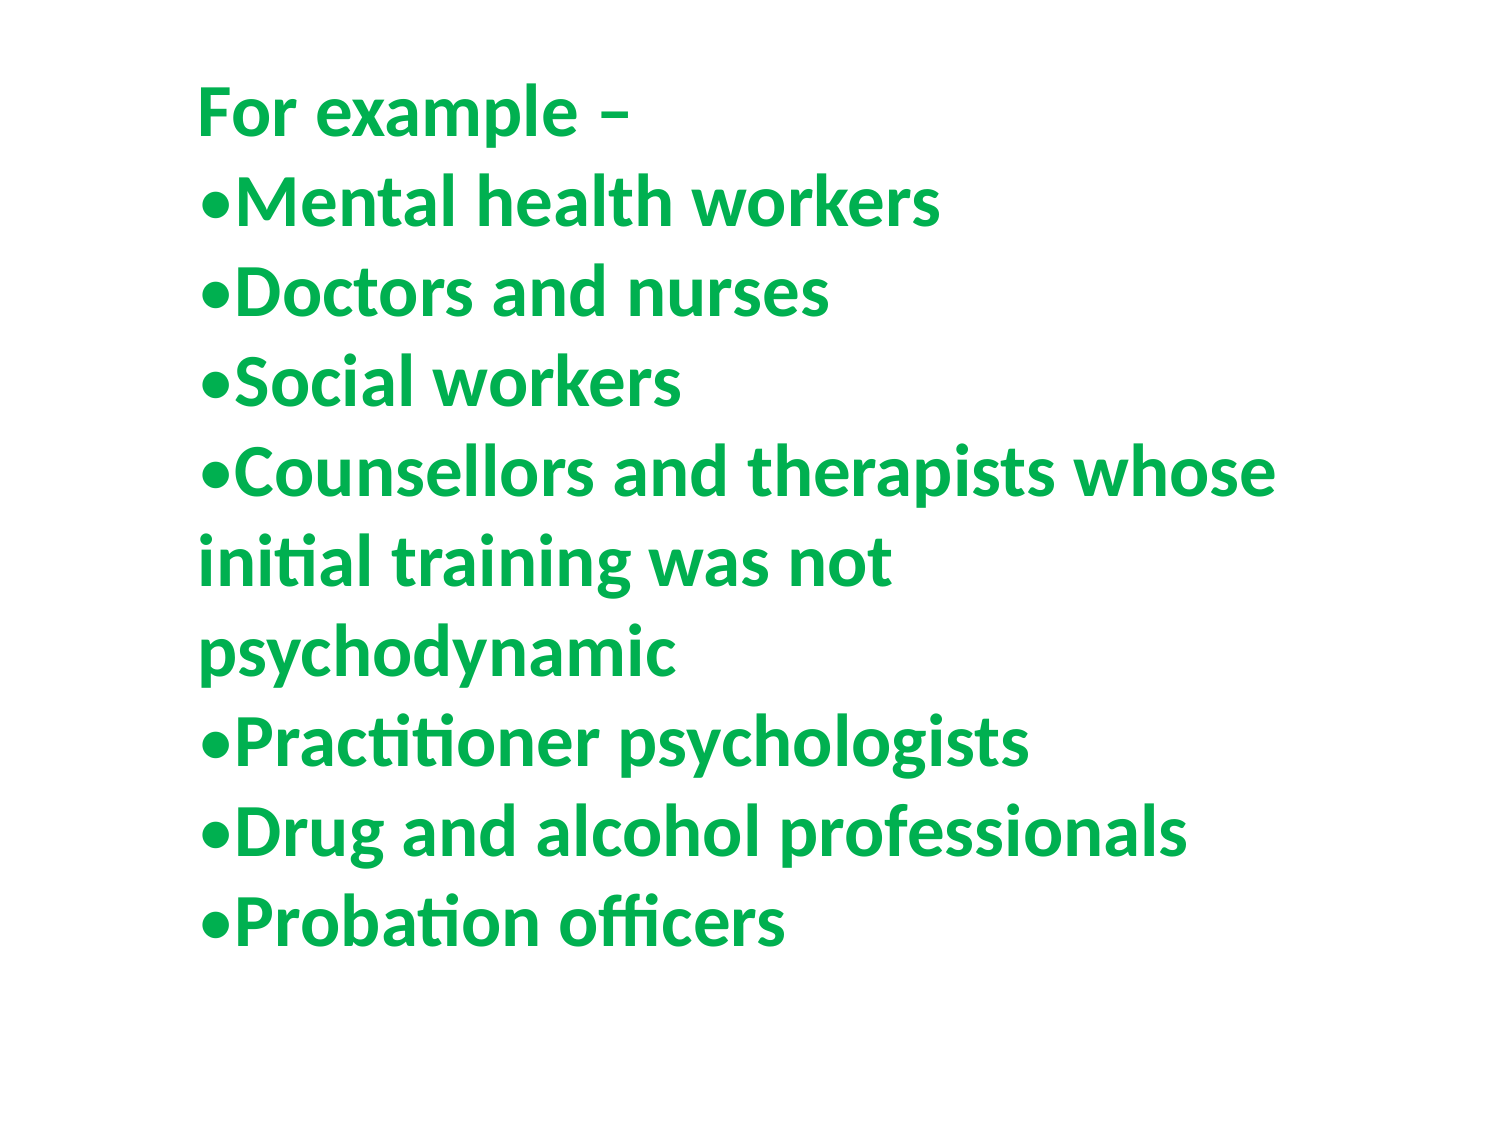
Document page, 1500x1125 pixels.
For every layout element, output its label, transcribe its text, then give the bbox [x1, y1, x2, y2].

text_box For example – •Mental health workers •Doctors and nurses •Social workers •Counsellors and therapists whose initial training was not psychodynamic •Practitioner psychologists •Drug and alcohol professionals •Probation officers [182, 54, 1341, 970]
